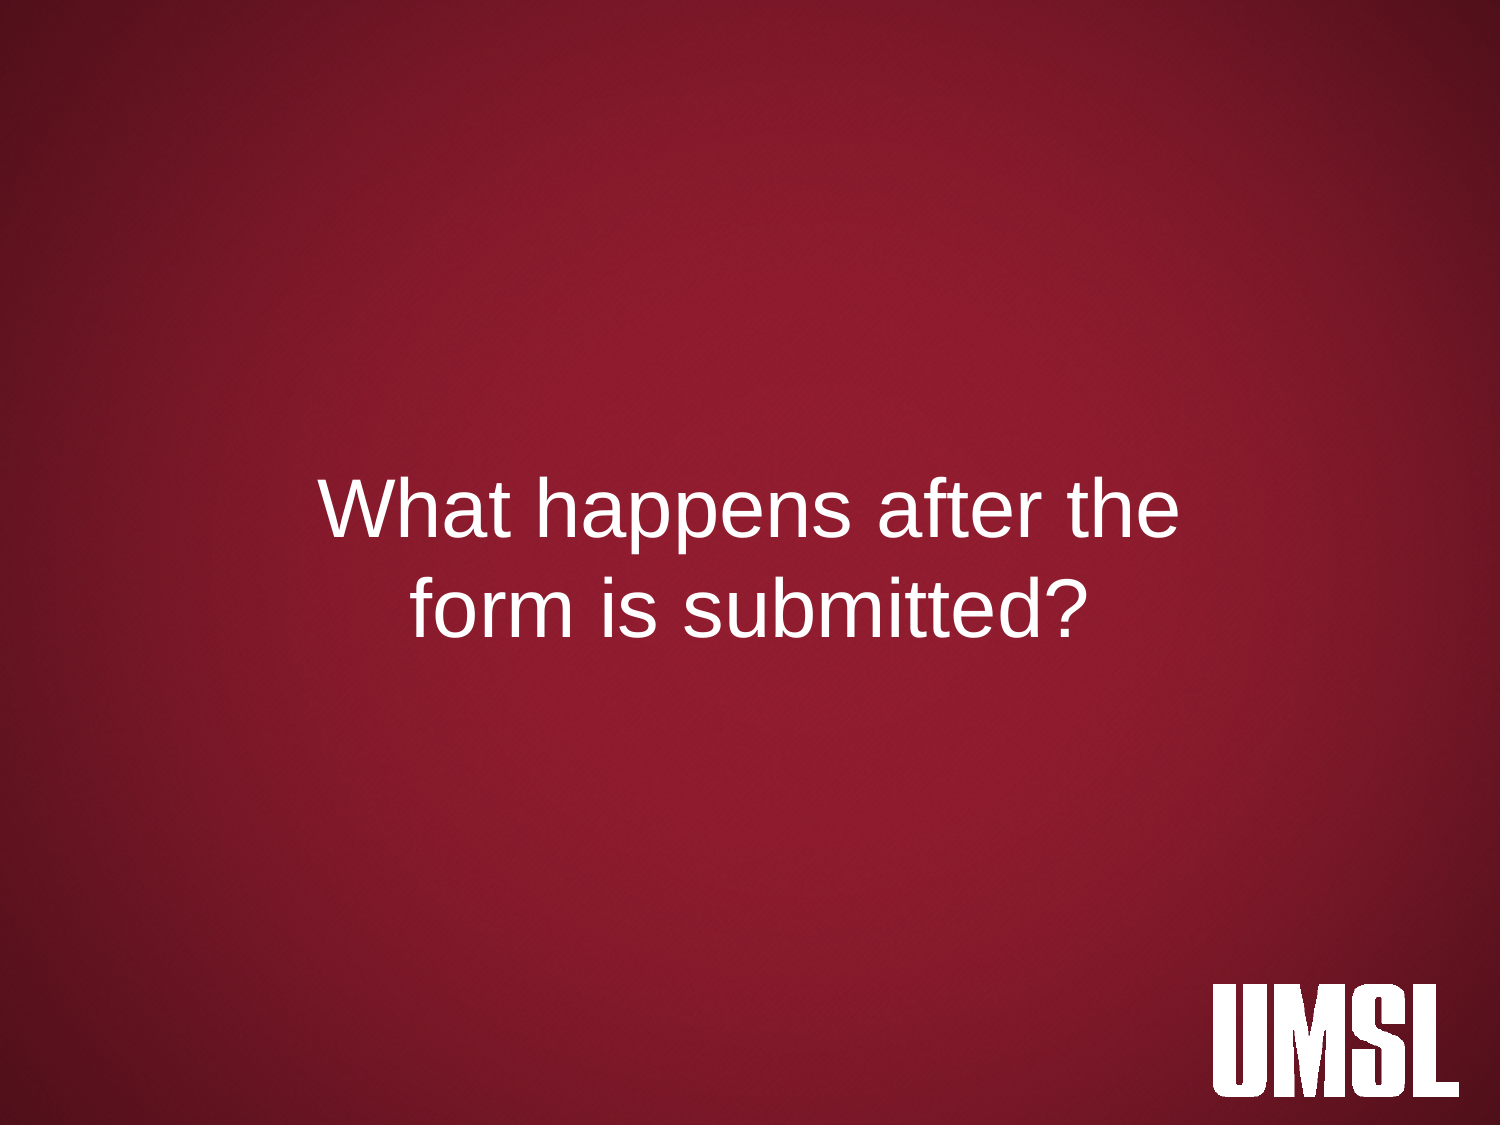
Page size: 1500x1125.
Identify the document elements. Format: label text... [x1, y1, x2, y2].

picture [0, 0, 1500, 1125]
text_box What happens after the form is submitted? [269, 446, 1231, 662]
